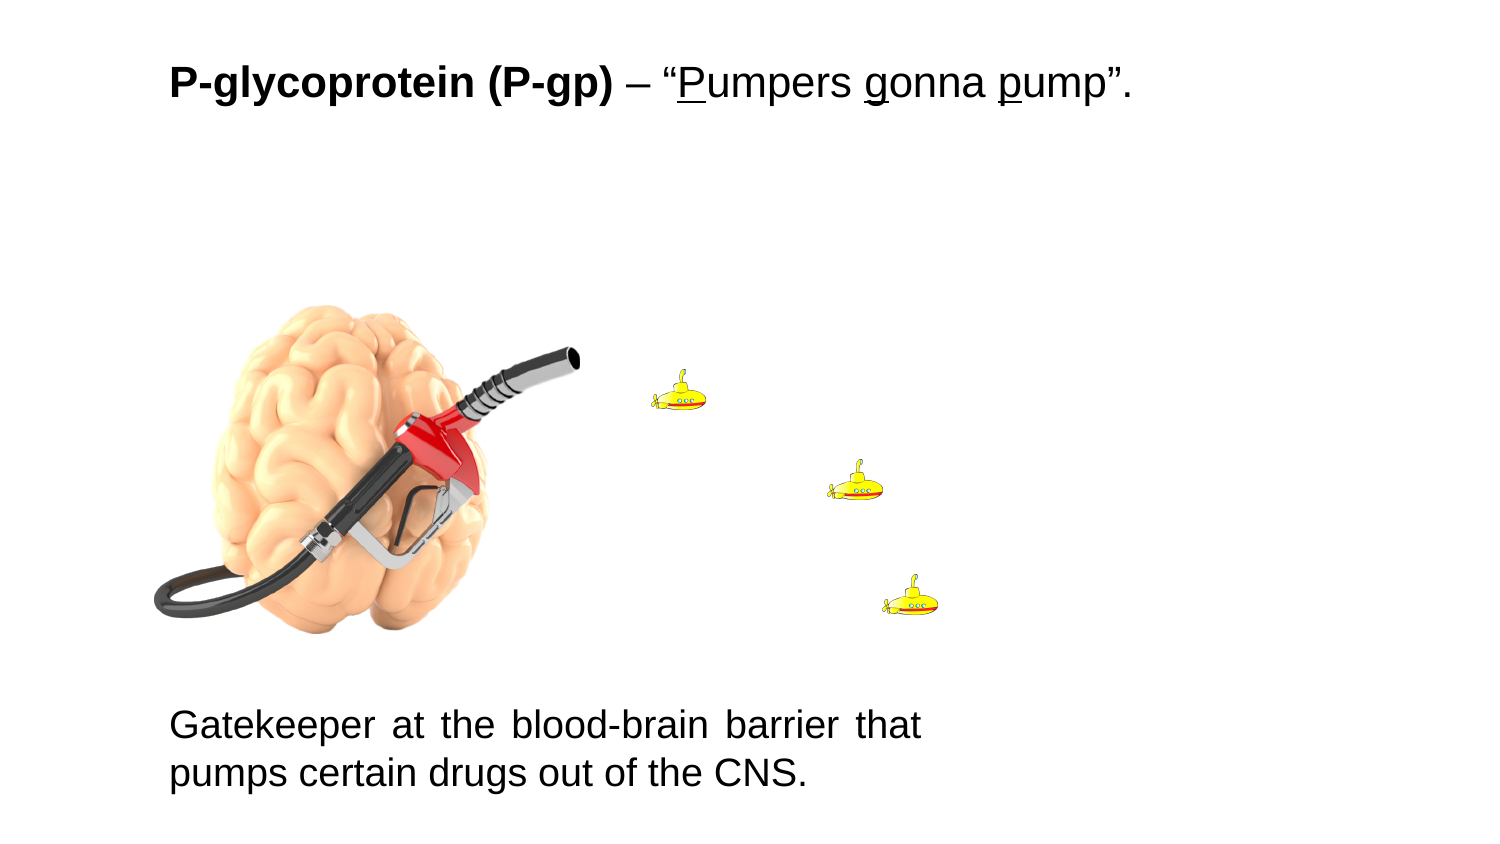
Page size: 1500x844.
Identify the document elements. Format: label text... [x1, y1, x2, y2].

picture [827, 459, 883, 501]
text_box Gatekeeper at the blood-brain barrier that pumps certain drugs out of the CNS. [154, 684, 938, 740]
picture [650, 369, 707, 410]
picture [153, 305, 580, 634]
text_box P-glycoprotein (P-gp) – “Pumpers gonna pump”. [154, 39, 1377, 95]
picture [882, 574, 938, 615]
